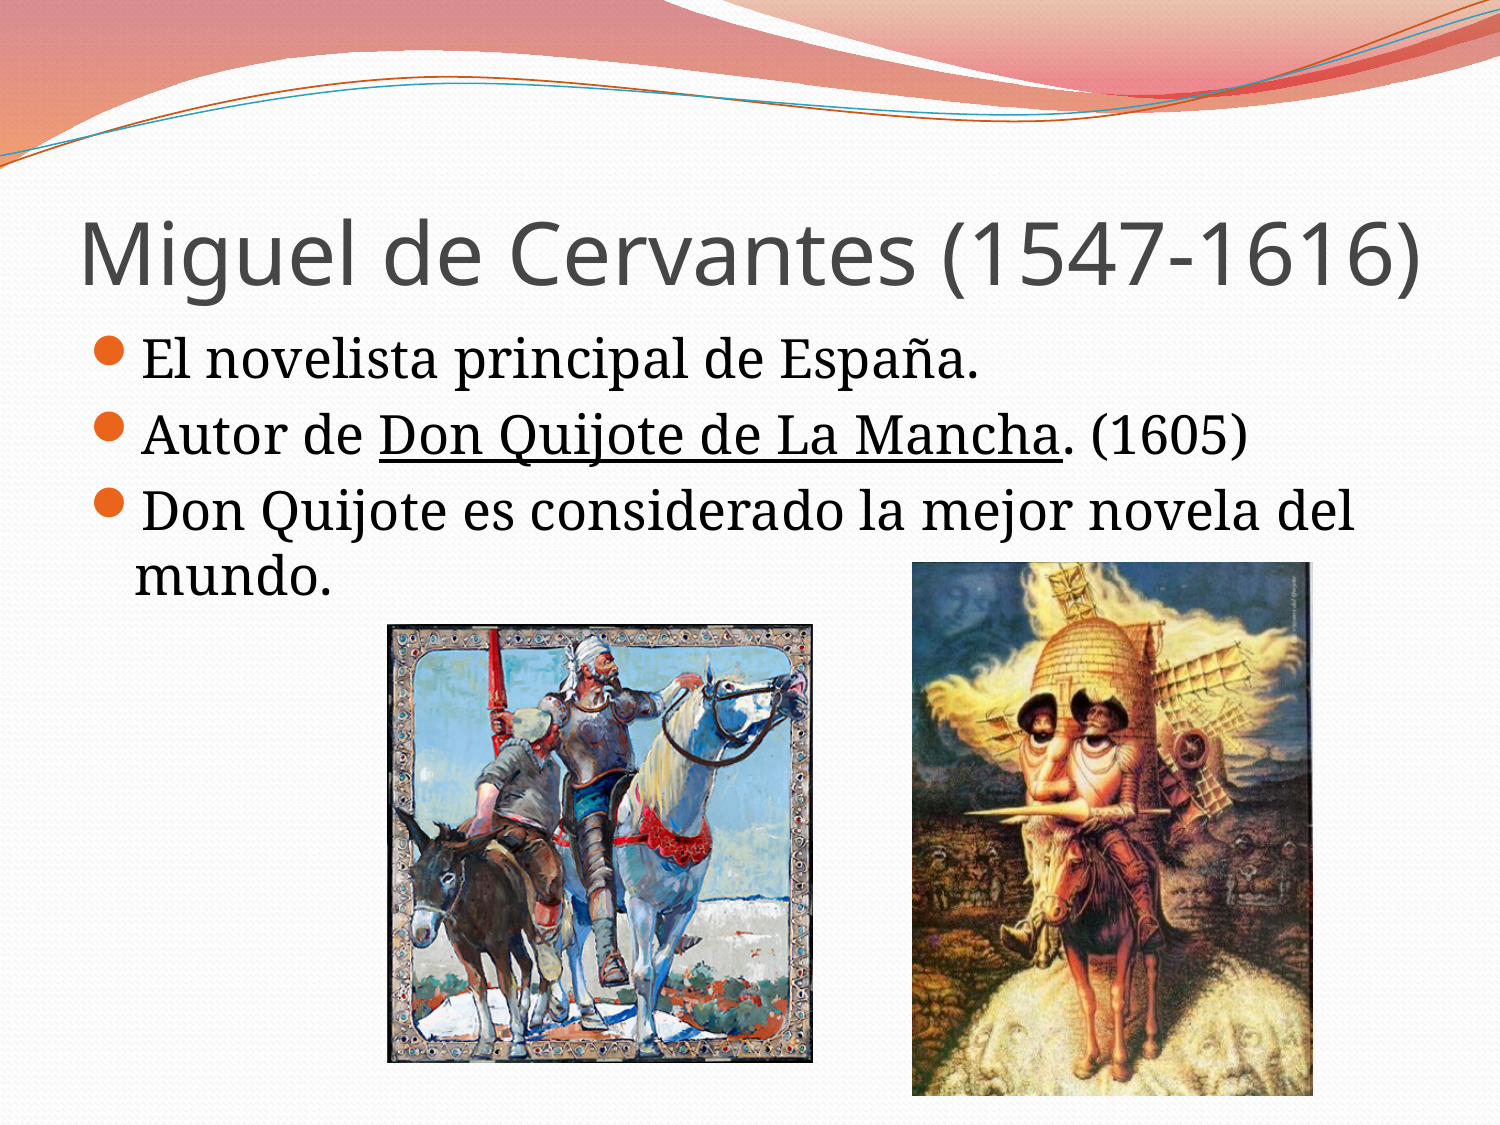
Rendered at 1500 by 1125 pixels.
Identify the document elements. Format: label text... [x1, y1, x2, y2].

picture [912, 562, 1313, 1097]
title Miguel de Cervantes (1547-1616) [75, 115, 1425, 303]
picture [387, 624, 814, 1063]
list El novelista principal de España. Autor de Don Quijote de La Mancha. (1605) Don Quijote es considerado la mejor novela del mundo. [75, 317, 1425, 1038]
